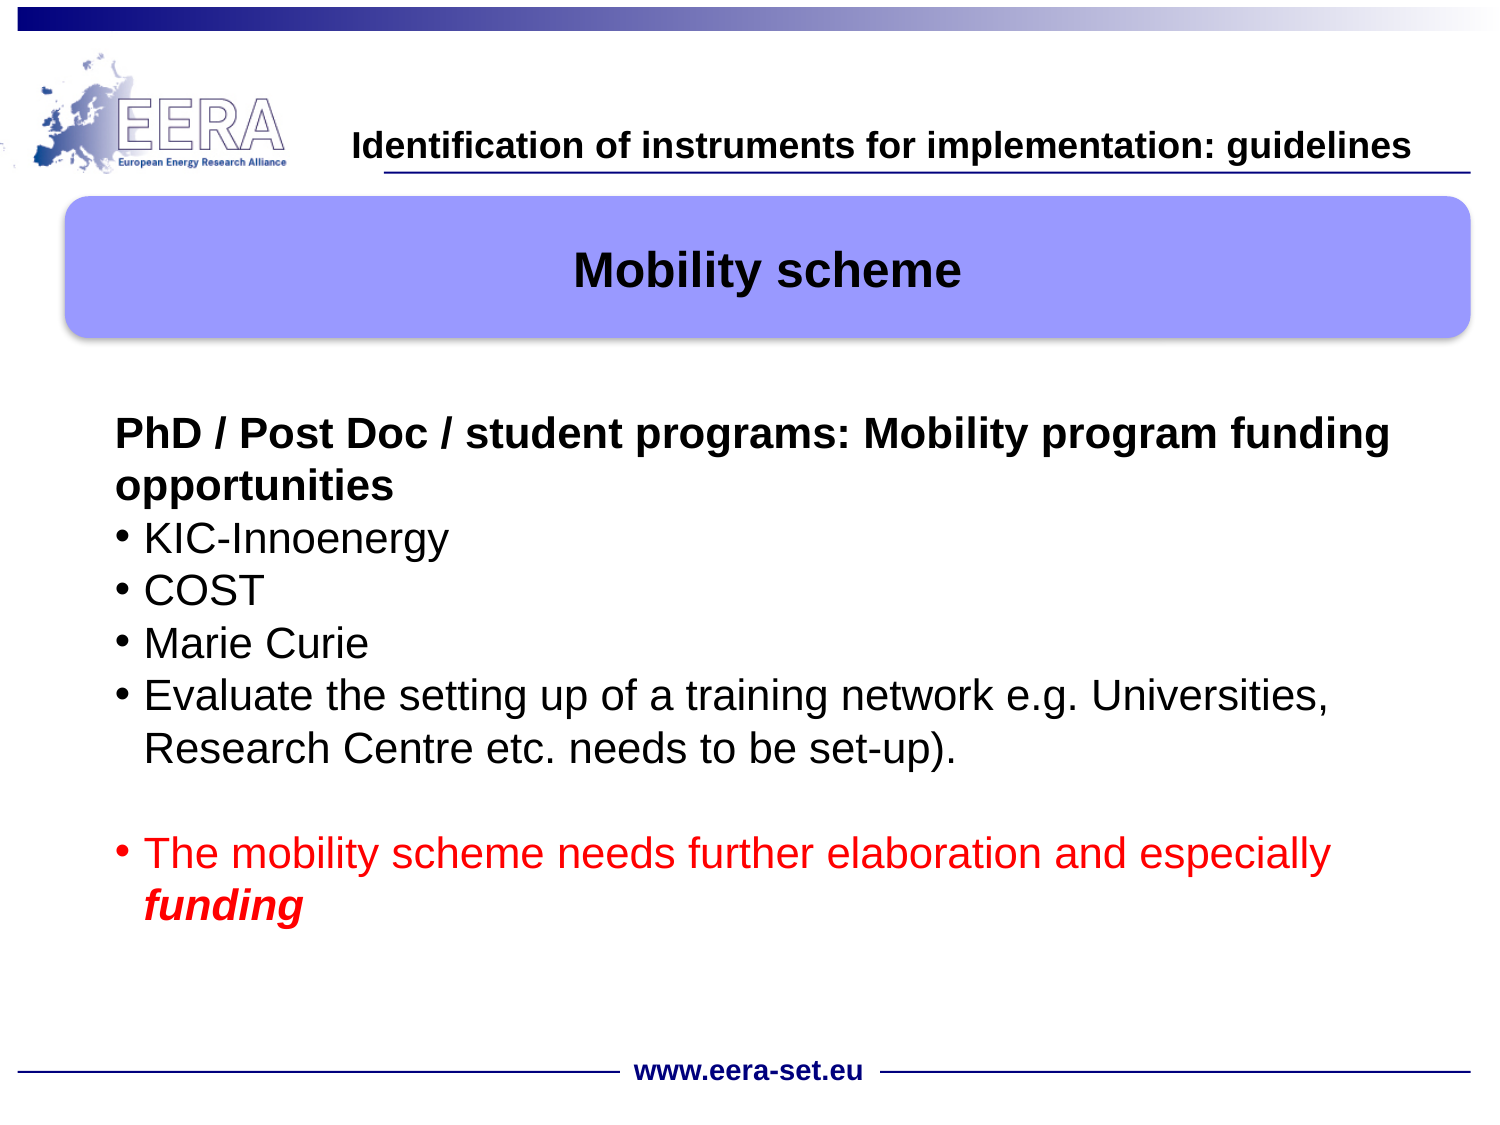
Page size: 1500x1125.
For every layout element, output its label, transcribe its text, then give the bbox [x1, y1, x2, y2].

footer www.eera-set.eu [511, 1018, 987, 1094]
text_box PhD / Post Doc / student programs: Mobility program funding opportunities KIC-Innoenergy COST Marie Curie Evaluate the setting up of a training network e.g. Universities, Research Centre etc. needs to be set-up). The mobility scheme needs further elaboration and especially funding [100, 397, 1447, 937]
picture [0, 30, 290, 174]
text_box Identification of instruments for implementation: guidelines [336, 113, 1459, 174]
text_box Mobility scheme [62, 194, 1473, 341]
